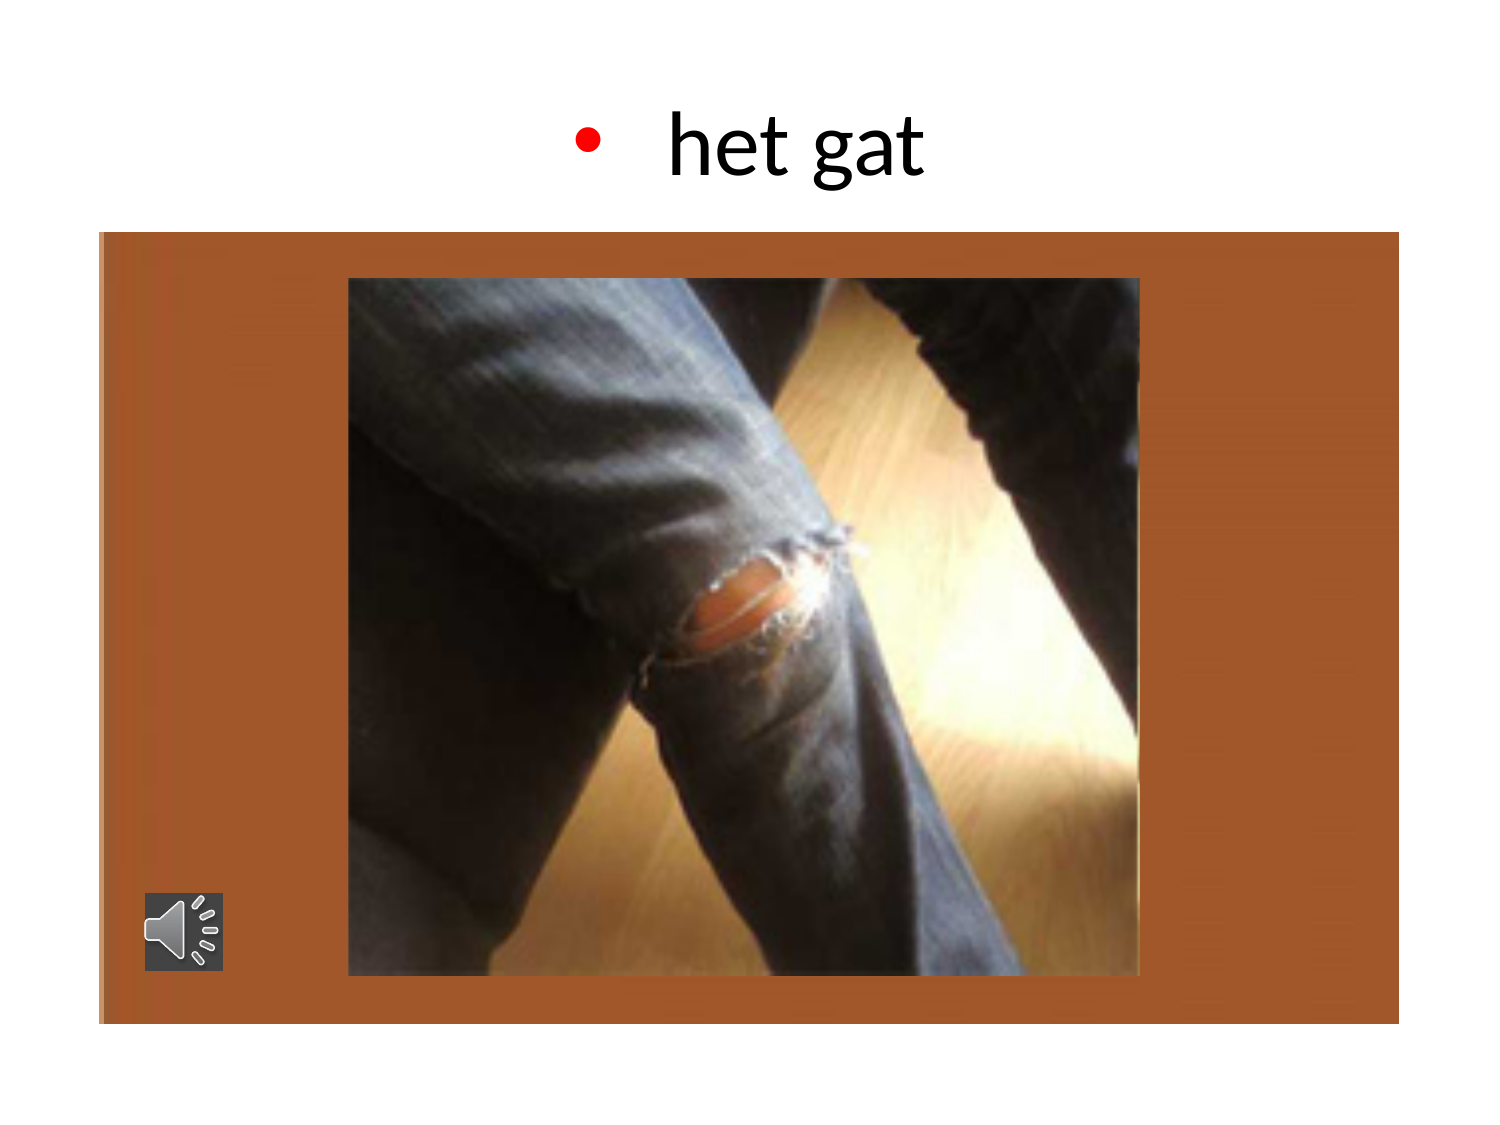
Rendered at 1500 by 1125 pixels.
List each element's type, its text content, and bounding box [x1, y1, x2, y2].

picture [98, 232, 1399, 1024]
title het gat [75, 45, 1425, 233]
